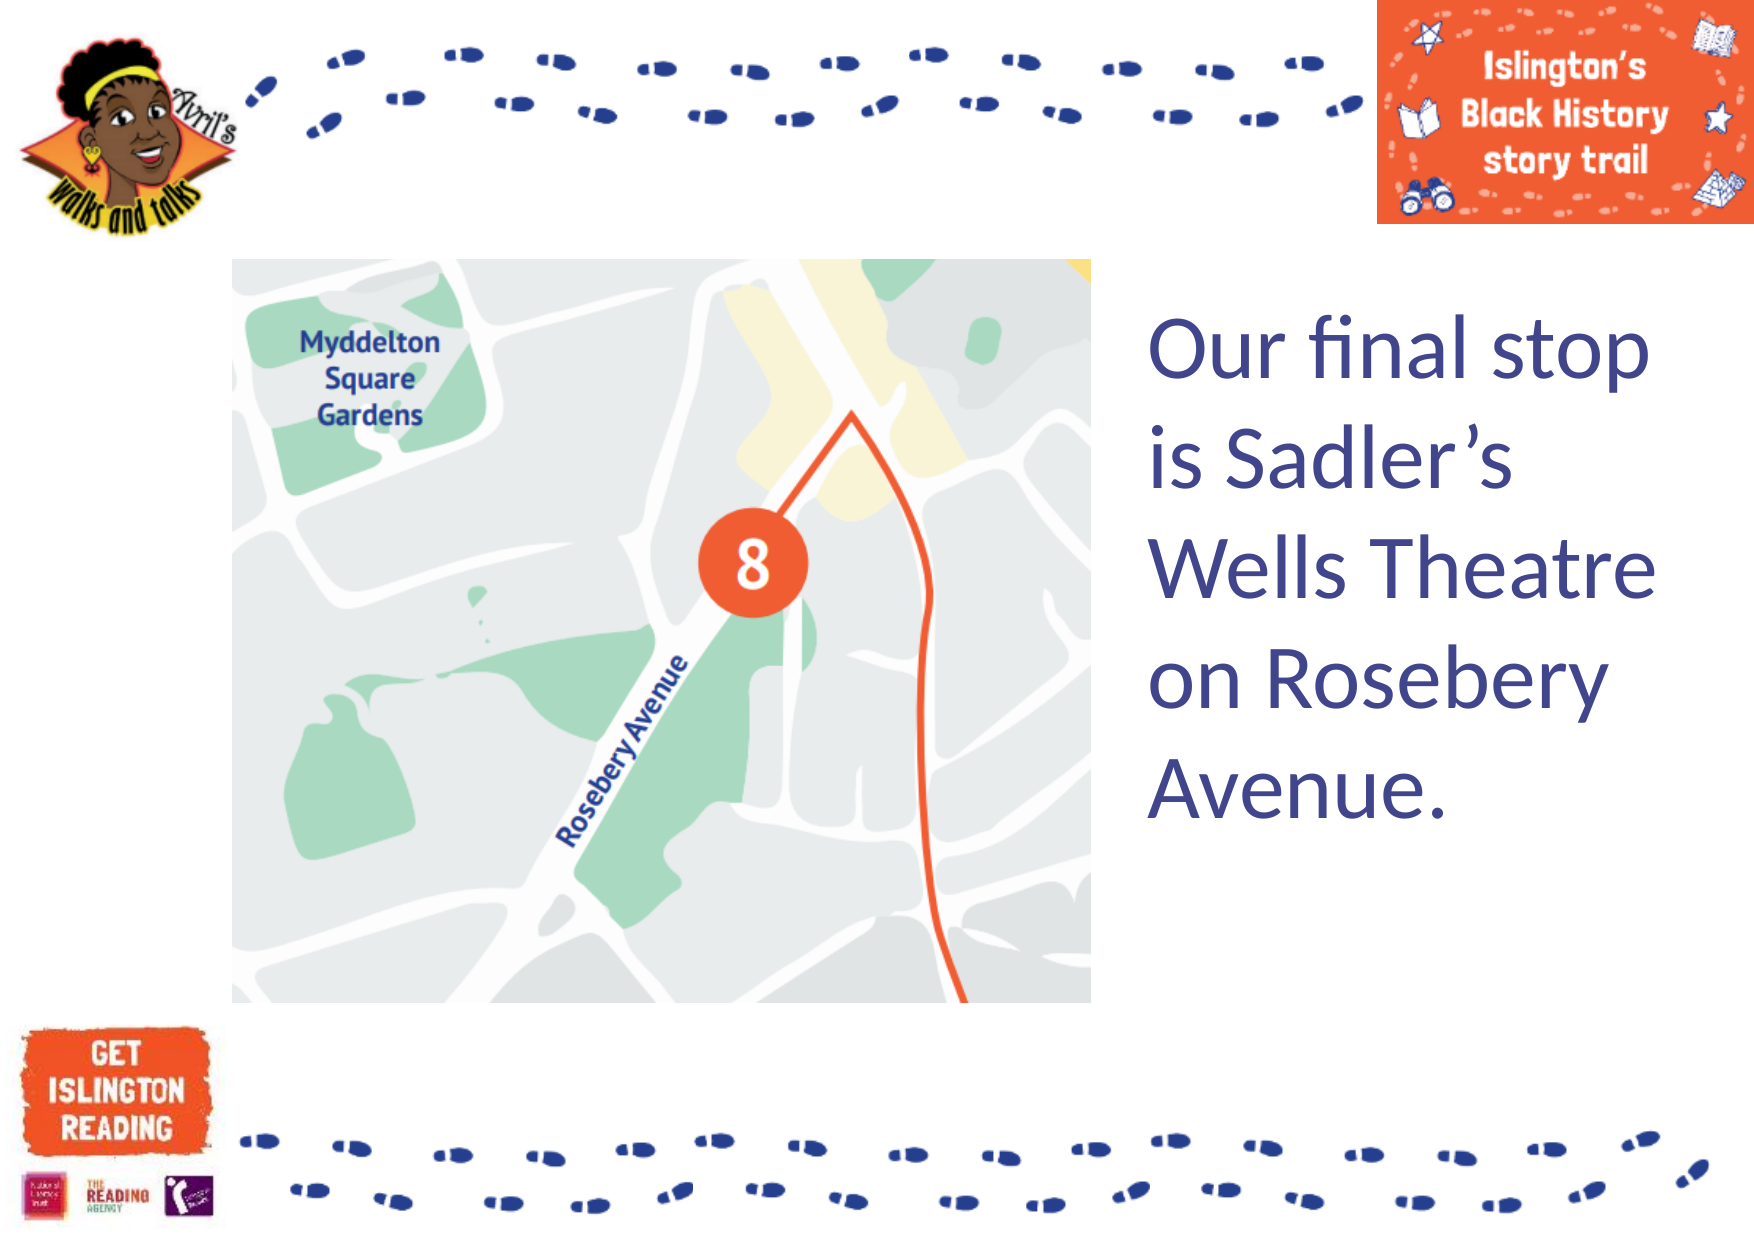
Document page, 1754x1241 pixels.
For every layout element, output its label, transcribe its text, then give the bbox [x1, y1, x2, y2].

picture [6, 1001, 1715, 1241]
subtitle Our final stop is Sadler’s Wells Theatre on Rosebery Avenue. [1132, 279, 1723, 1057]
picture [0, 0, 1754, 1004]
